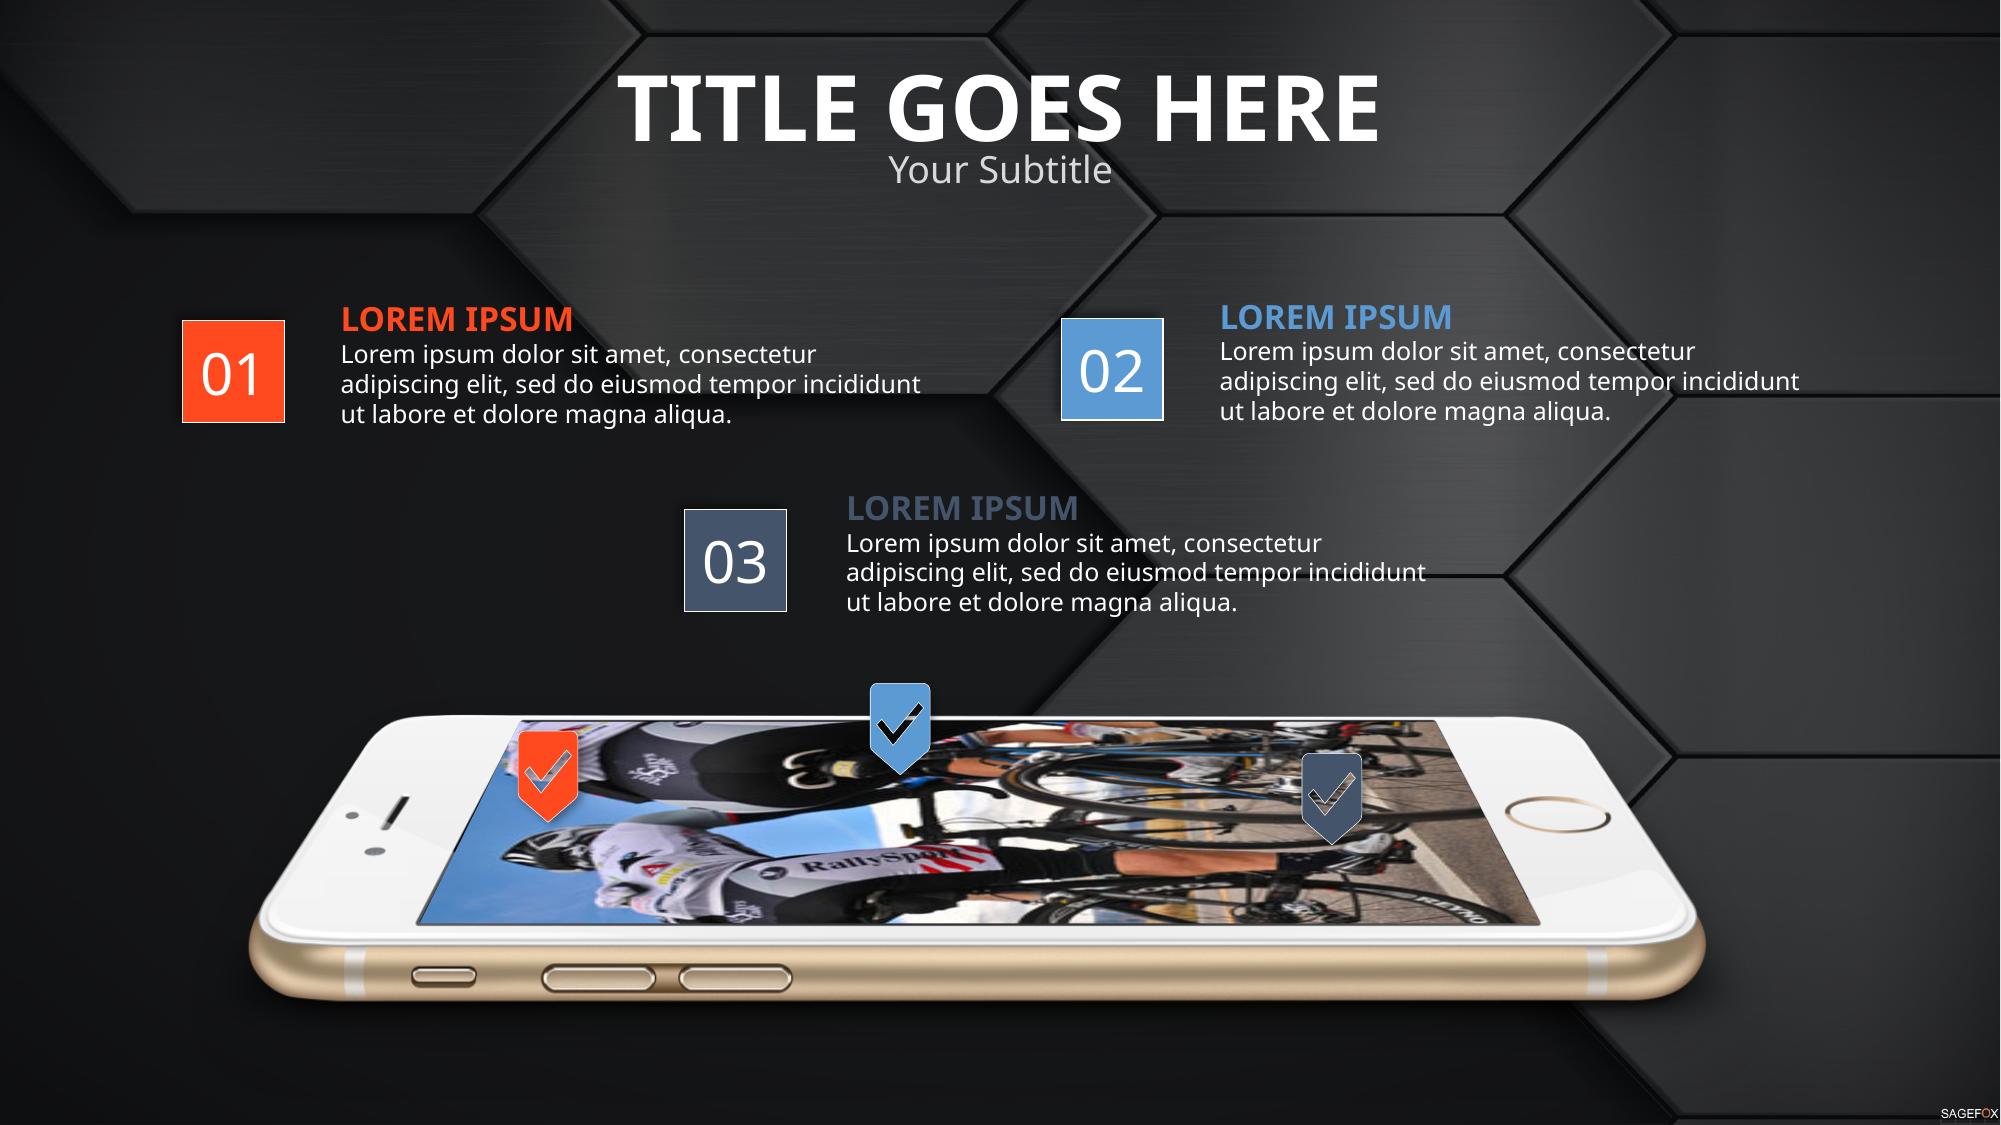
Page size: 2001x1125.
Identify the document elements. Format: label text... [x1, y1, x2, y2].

text_box 02 [1060, 317, 1164, 421]
text_box 01 [181, 320, 285, 424]
text_box LOREM IPSUM Lorem ipsum dolor sit amet, consectetur adipiscing elit, sed do eiusmod tempor incididunt ut labore et dolore magna aliqua. [1209, 290, 1815, 431]
text_box LOREM IPSUM Lorem ipsum dolor sit amet, consectetur adipiscing elit, sed do eiusmod tempor incididunt ut labore et dolore magna aliqua. [836, 482, 1442, 560]
text_box LOREM IPSUM Lorem ipsum dolor sit amet, consectetur adipiscing elit, sed do eiusmod tempor incididunt ut labore et dolore magna aliqua. [330, 293, 937, 434]
text_box 03 [683, 508, 787, 560]
picture [0, 0, 2001, 1125]
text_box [548, 42, 1452, 199]
